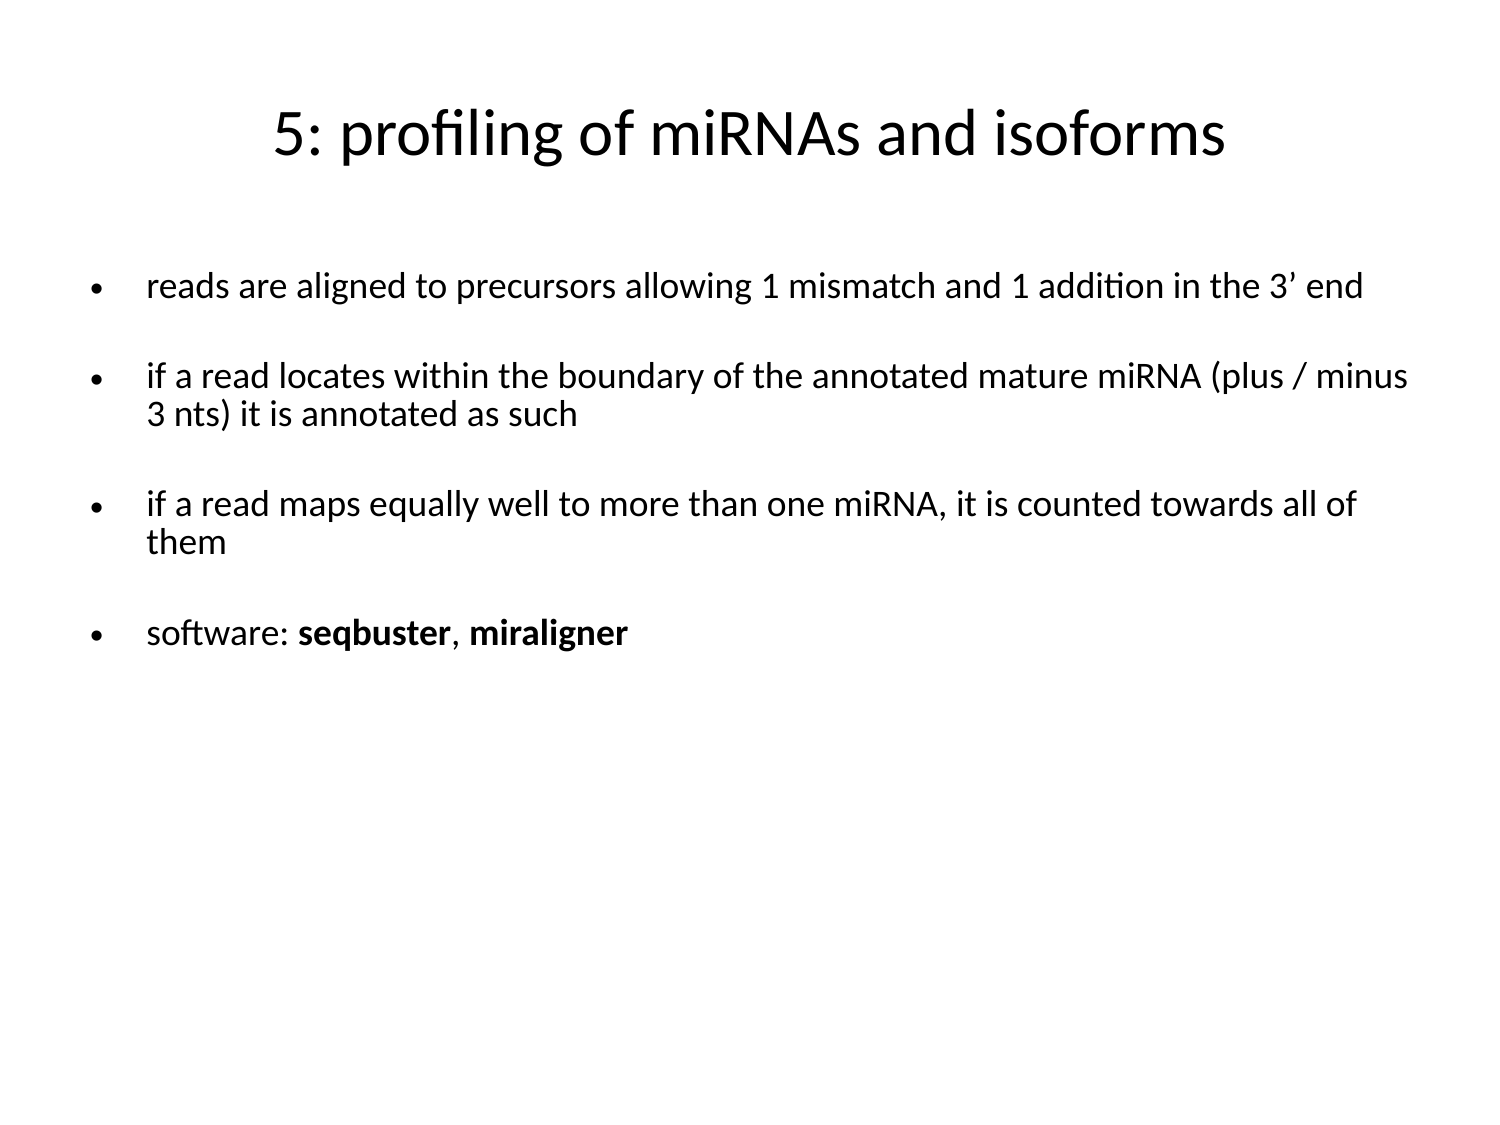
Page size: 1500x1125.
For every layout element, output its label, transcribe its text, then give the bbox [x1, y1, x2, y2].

title 5: profiling of miRNAs and isoforms [75, 45, 1425, 233]
list reads are aligned to precursors allowing 1 mismatch and 1 addition in the 3’ end if a read locates within the boundary of the annotated mature miRNA (plus / minus 3 nts) it is annotated as such if a read maps equally well to more than one miRNA, it is counted towards all of them software: seqbuster, miraligner [75, 262, 1425, 855]
